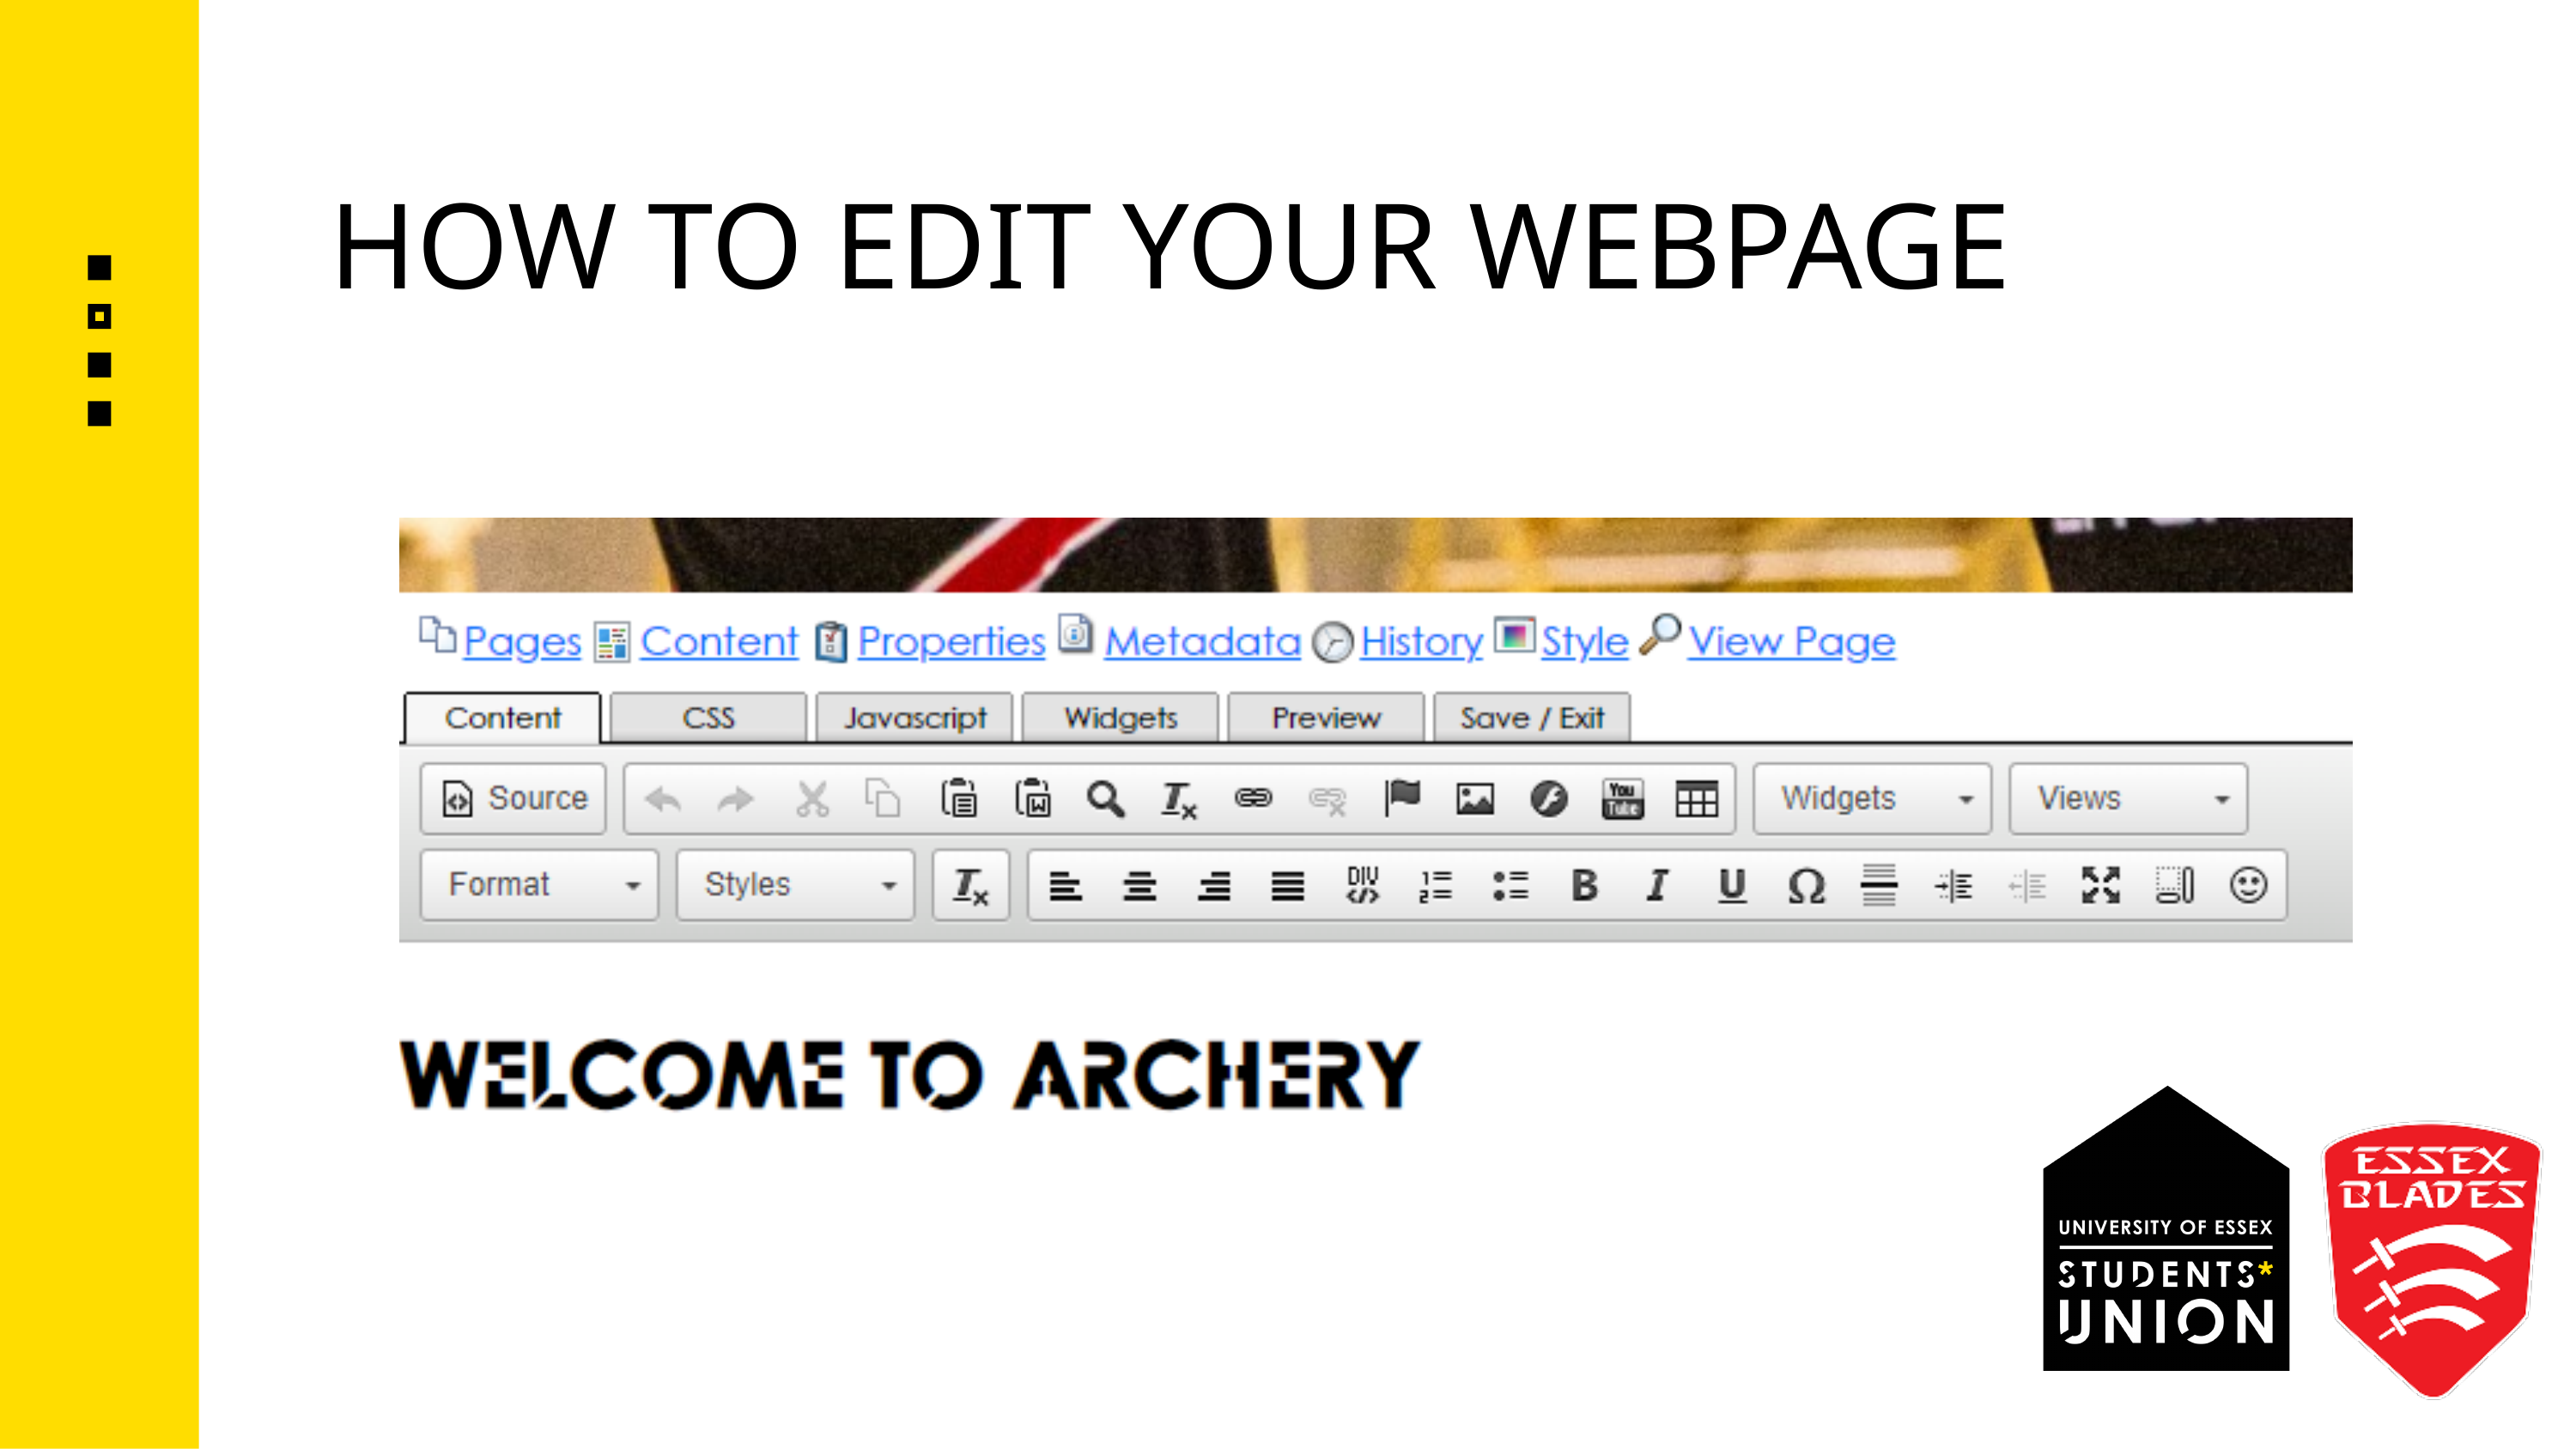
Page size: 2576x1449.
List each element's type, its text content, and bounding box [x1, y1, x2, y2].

text_box [2043, 1141, 2285, 1371]
picture [399, 518, 2574, 1403]
text_box [0, 0, 199, 1449]
text_box HOW TO EDIT YOUR WEBPAGE [329, 118, 2088, 312]
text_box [88, 255, 112, 427]
